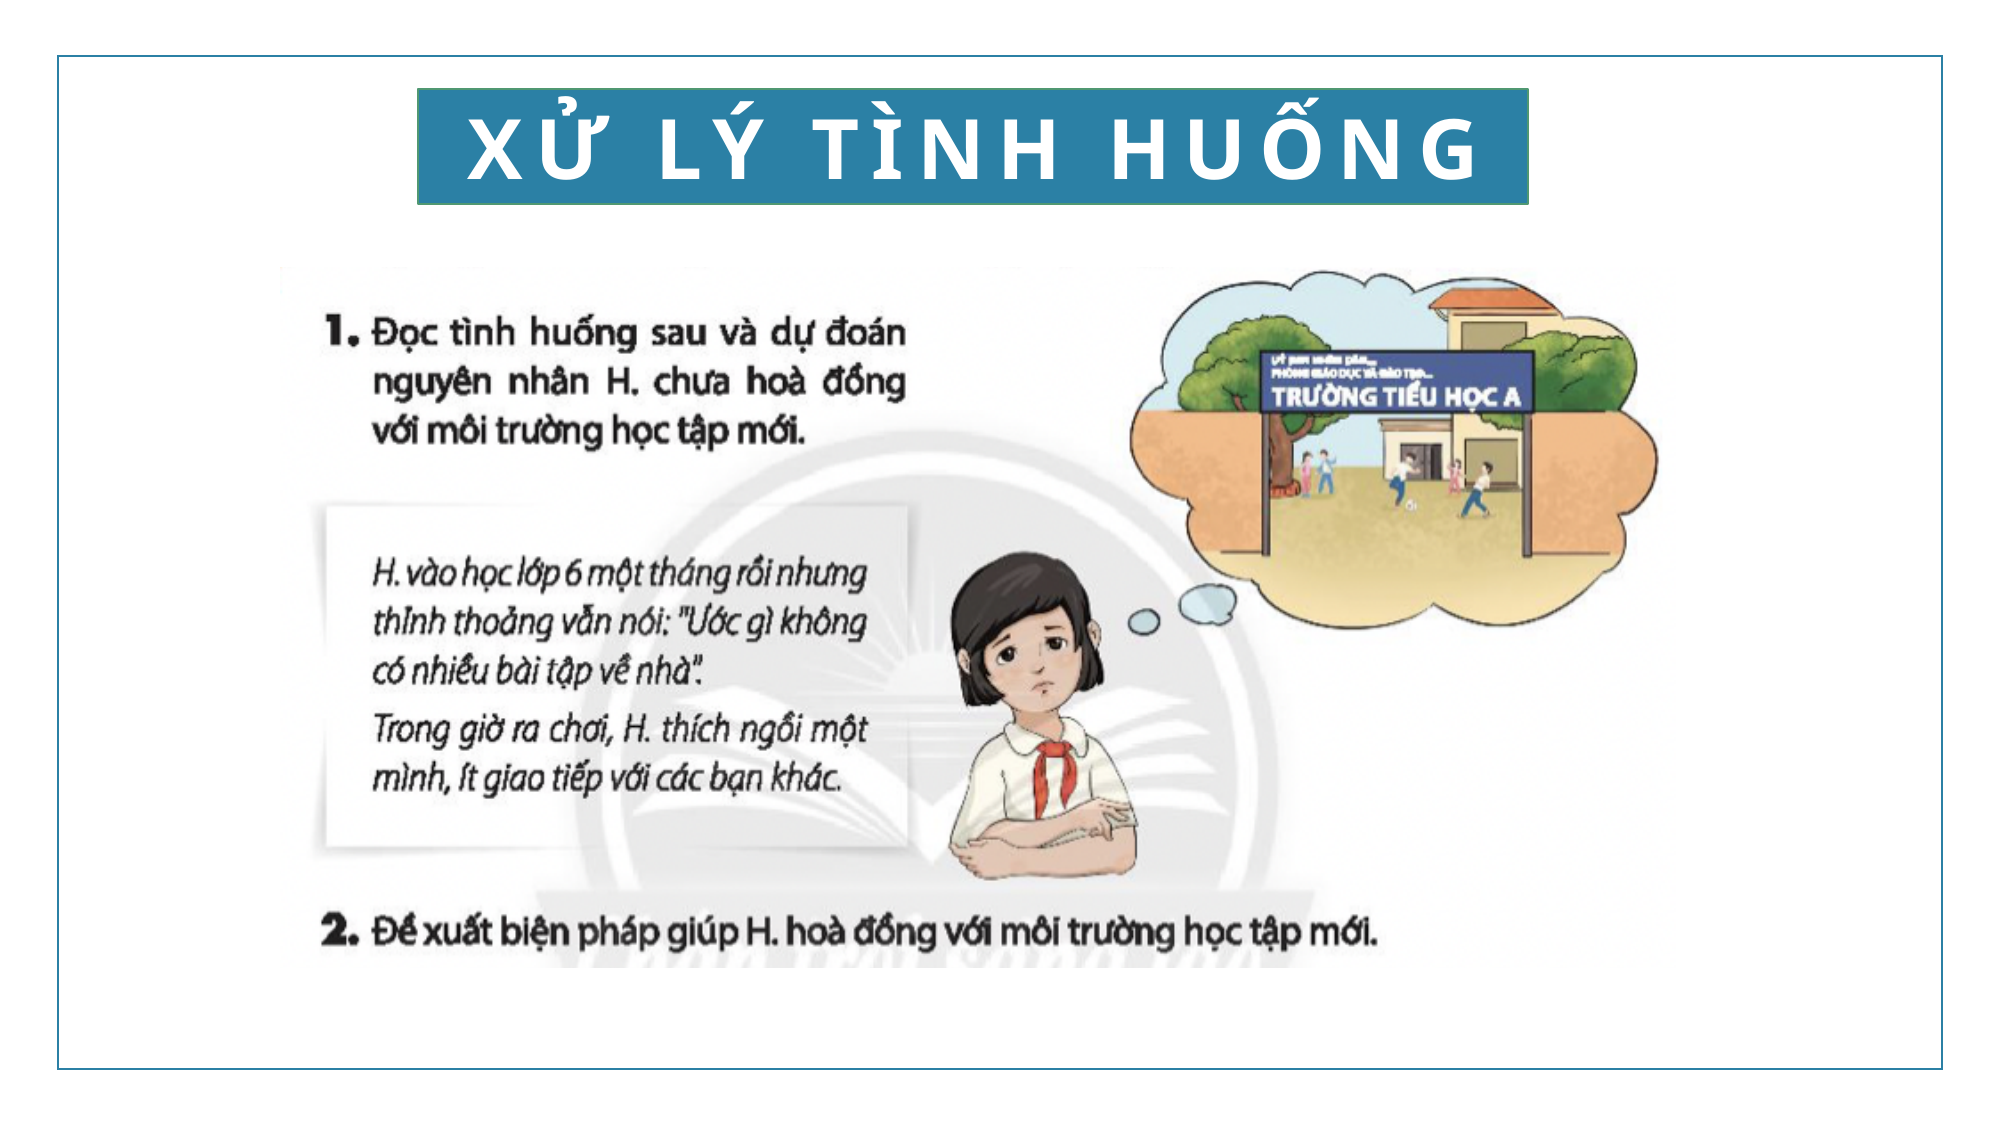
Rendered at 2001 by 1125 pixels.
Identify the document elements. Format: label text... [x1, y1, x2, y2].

text_box XỬ LÝ TÌNH HUỐNG [418, 89, 1529, 205]
picture [280, 267, 1676, 968]
text_box [57, 55, 1943, 1070]
